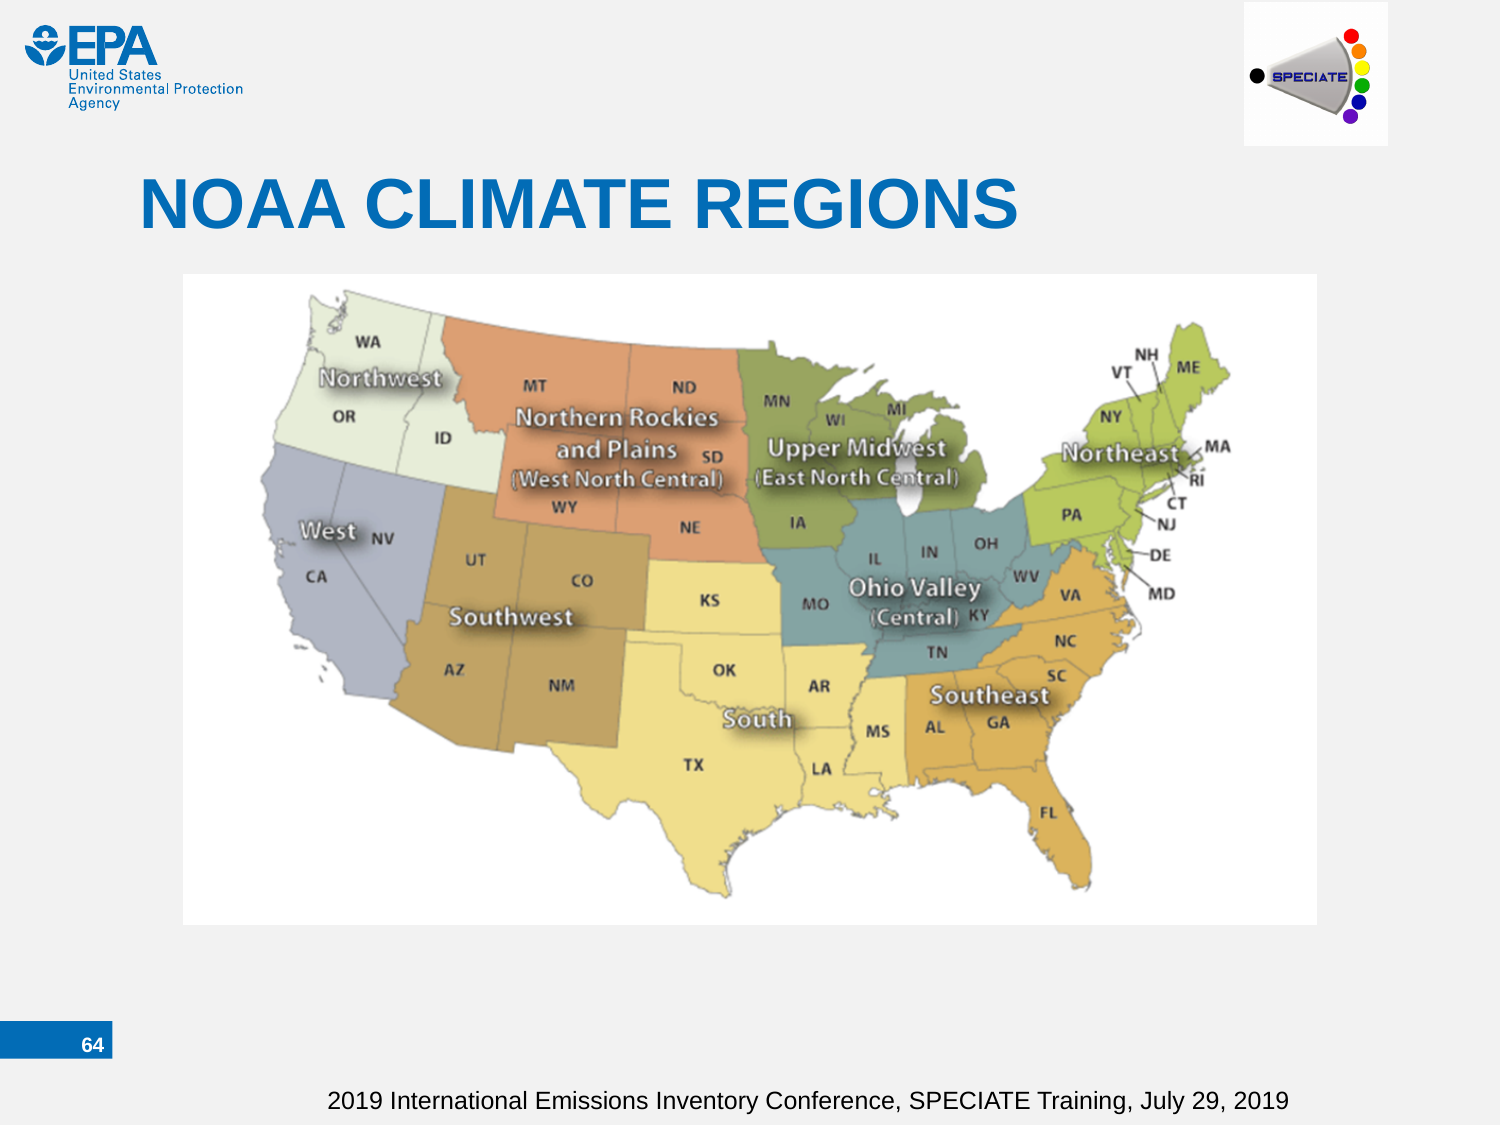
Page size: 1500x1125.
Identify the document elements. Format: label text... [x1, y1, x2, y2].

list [182, 274, 1317, 926]
title NOAA CLIMATE REGIONS [125, 149, 1375, 313]
footer 2019 International Emissions Inventory Conference, SPECIATE Training, July 29, 2019 [312, 1077, 1325, 1125]
picture [1244, 2, 1388, 146]
slide_number 63 [4, 1025, 105, 1063]
